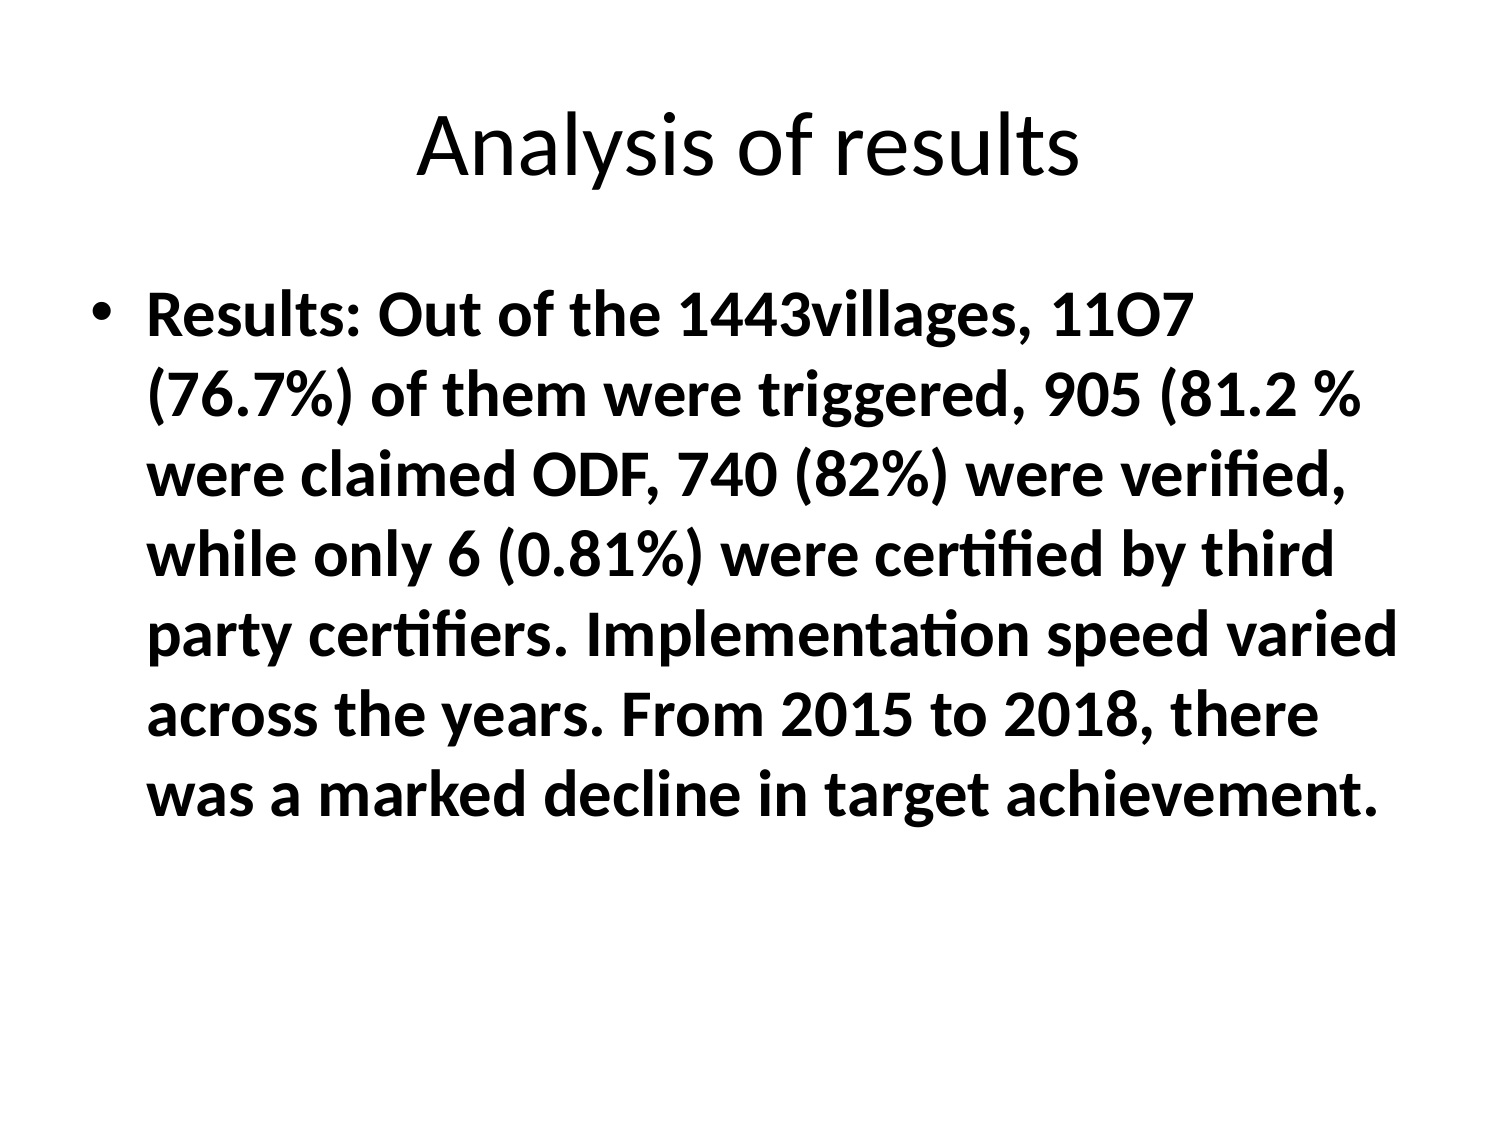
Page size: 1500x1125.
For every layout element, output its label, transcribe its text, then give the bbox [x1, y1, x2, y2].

title Analysis of results [75, 45, 1425, 233]
list Results: Out of the 1443villages, 11O7 (76.7%) of them were triggered, 905 (81.2 % were claimed ODF, 740 (82%) were verified, while only 6 (0.81%) were certified by third party certifiers. Implementation speed varied across the years. From 2015 to 2018, there was a marked decline in target achievement. [75, 262, 1425, 1005]
